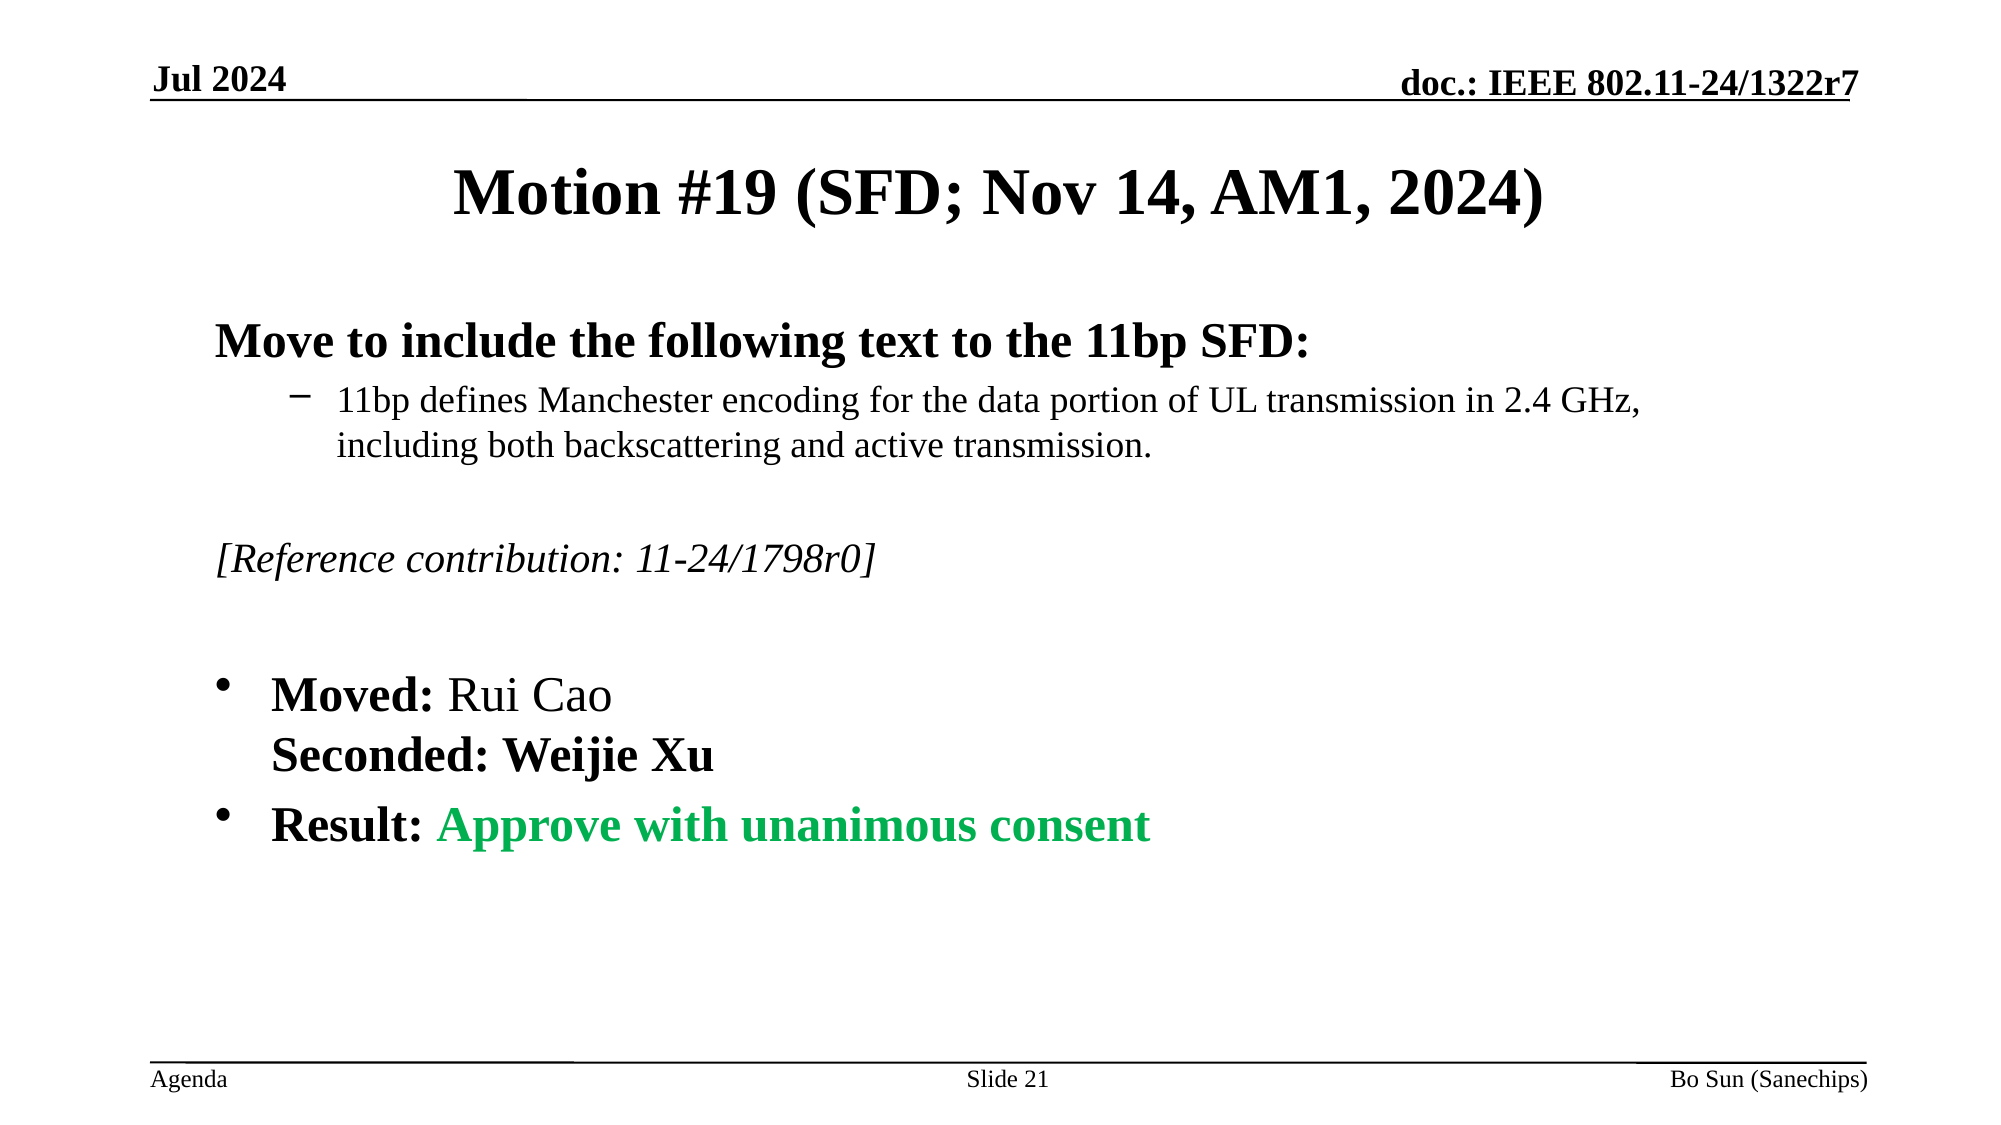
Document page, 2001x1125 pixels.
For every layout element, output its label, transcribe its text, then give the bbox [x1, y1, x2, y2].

text_box Move to include the following text to the 11bp SFD: 11bp defines Manchester encoding for the data portion of UL transmission in 2.4 GHz, including both backscattering and active transmission. [Reference contribution: 11-24/1798r0] Moved: Rui Cao Seconded: Weijie Xu Result: Approve with unanimous consent [200, 299, 1800, 1050]
footer Bo Sun (Sanechips) [1171, 1061, 1869, 1093]
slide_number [152, 54, 563, 100]
text_box Motion #19 (SFD; Nov 14, AM1, 2024) [200, 100, 1800, 276]
slide_number Slide 21 [949, 1061, 1067, 1123]
